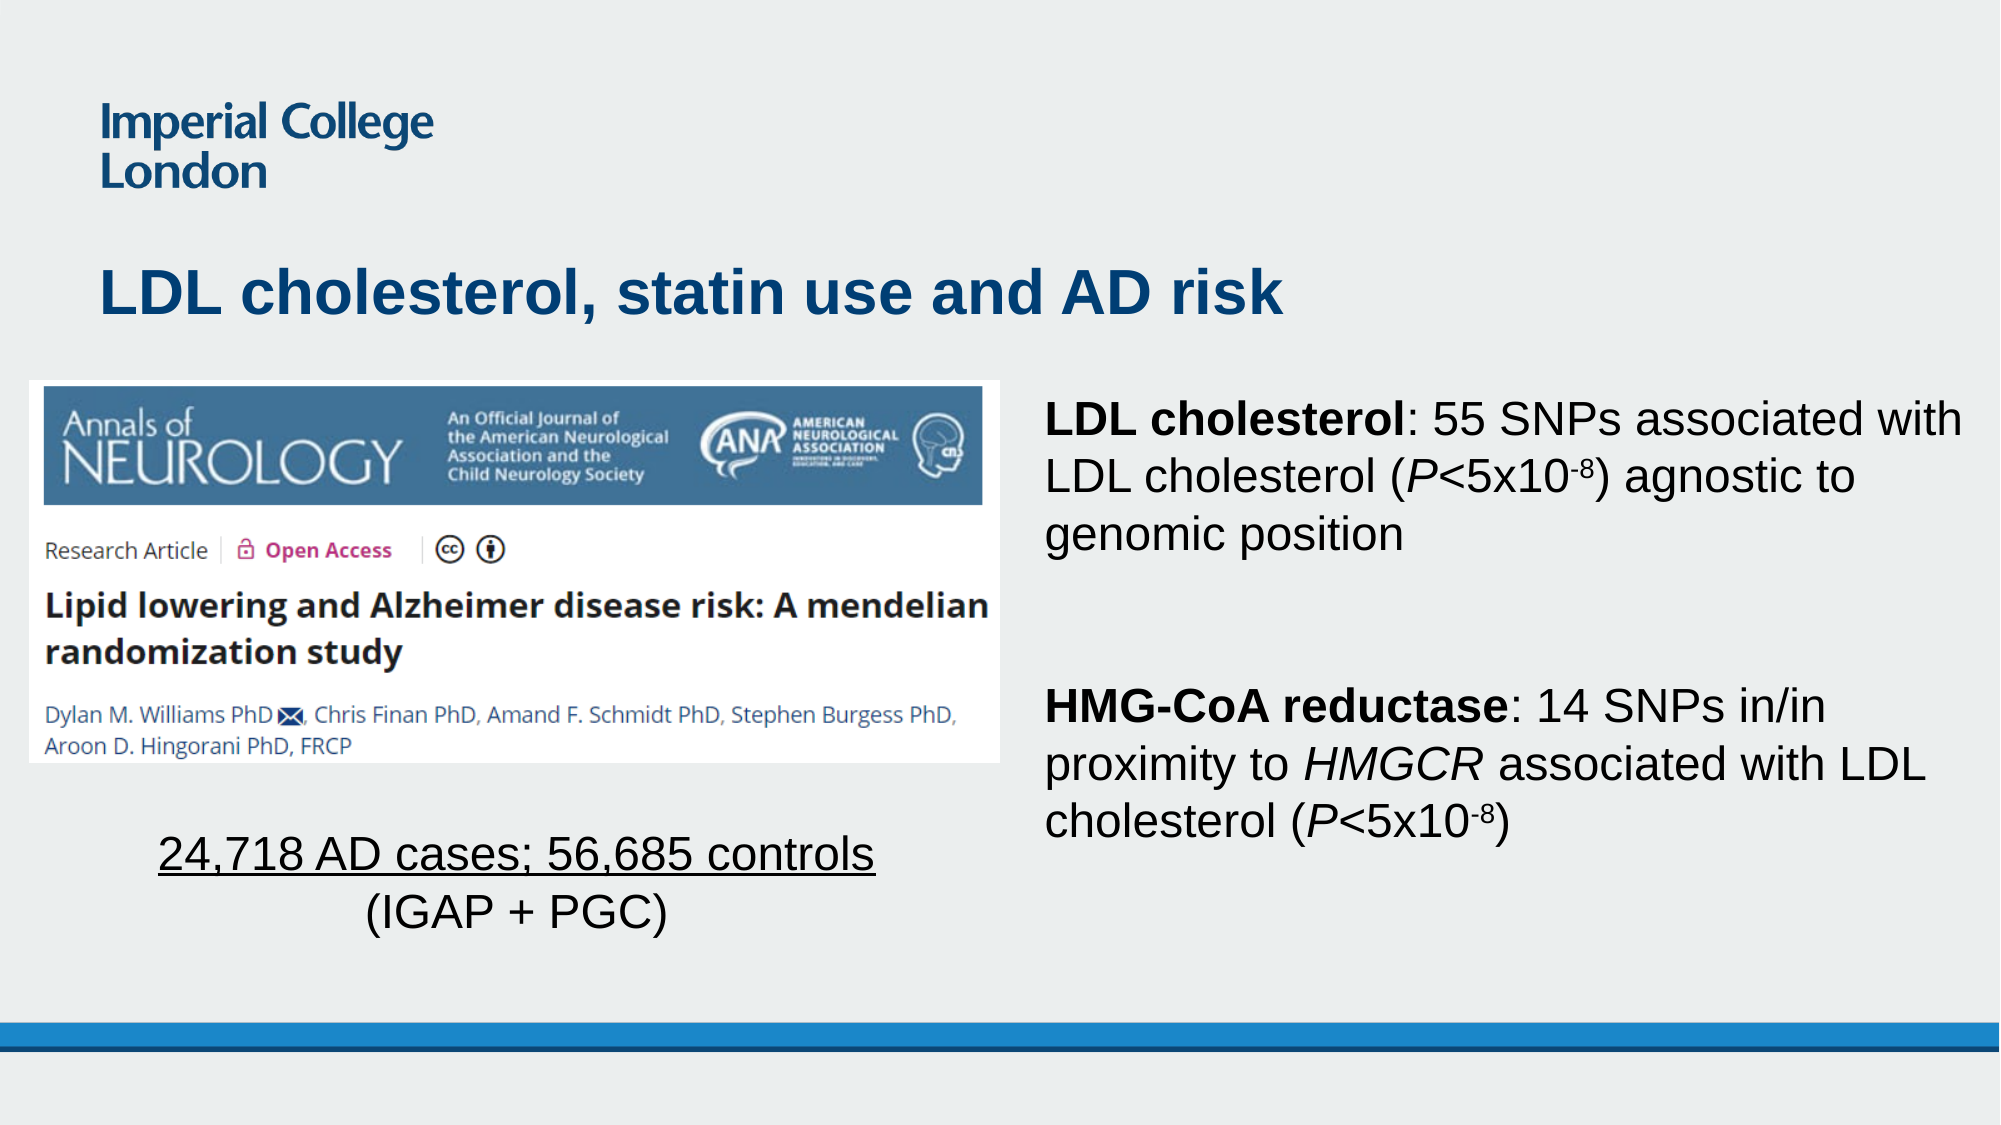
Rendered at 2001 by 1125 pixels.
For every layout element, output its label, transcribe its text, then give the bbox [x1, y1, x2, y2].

picture [0, 0, 1999, 1125]
title LDL cholesterol, statin use and AD risk [99, 244, 1900, 328]
text_box LDL cholesterol: 55 SNPs associated with LDL cholesterol (P<5x10-8) agnostic to genomic position HMG-CoA reductase: 14 SNPs in/in proximity to HMGCR associated with LDL cholesterol (P<5x10-8) [1029, 380, 2000, 912]
text_box 24,718 AD cases; 56,685 controls (IGAP + PGC) [3, 815, 1030, 946]
